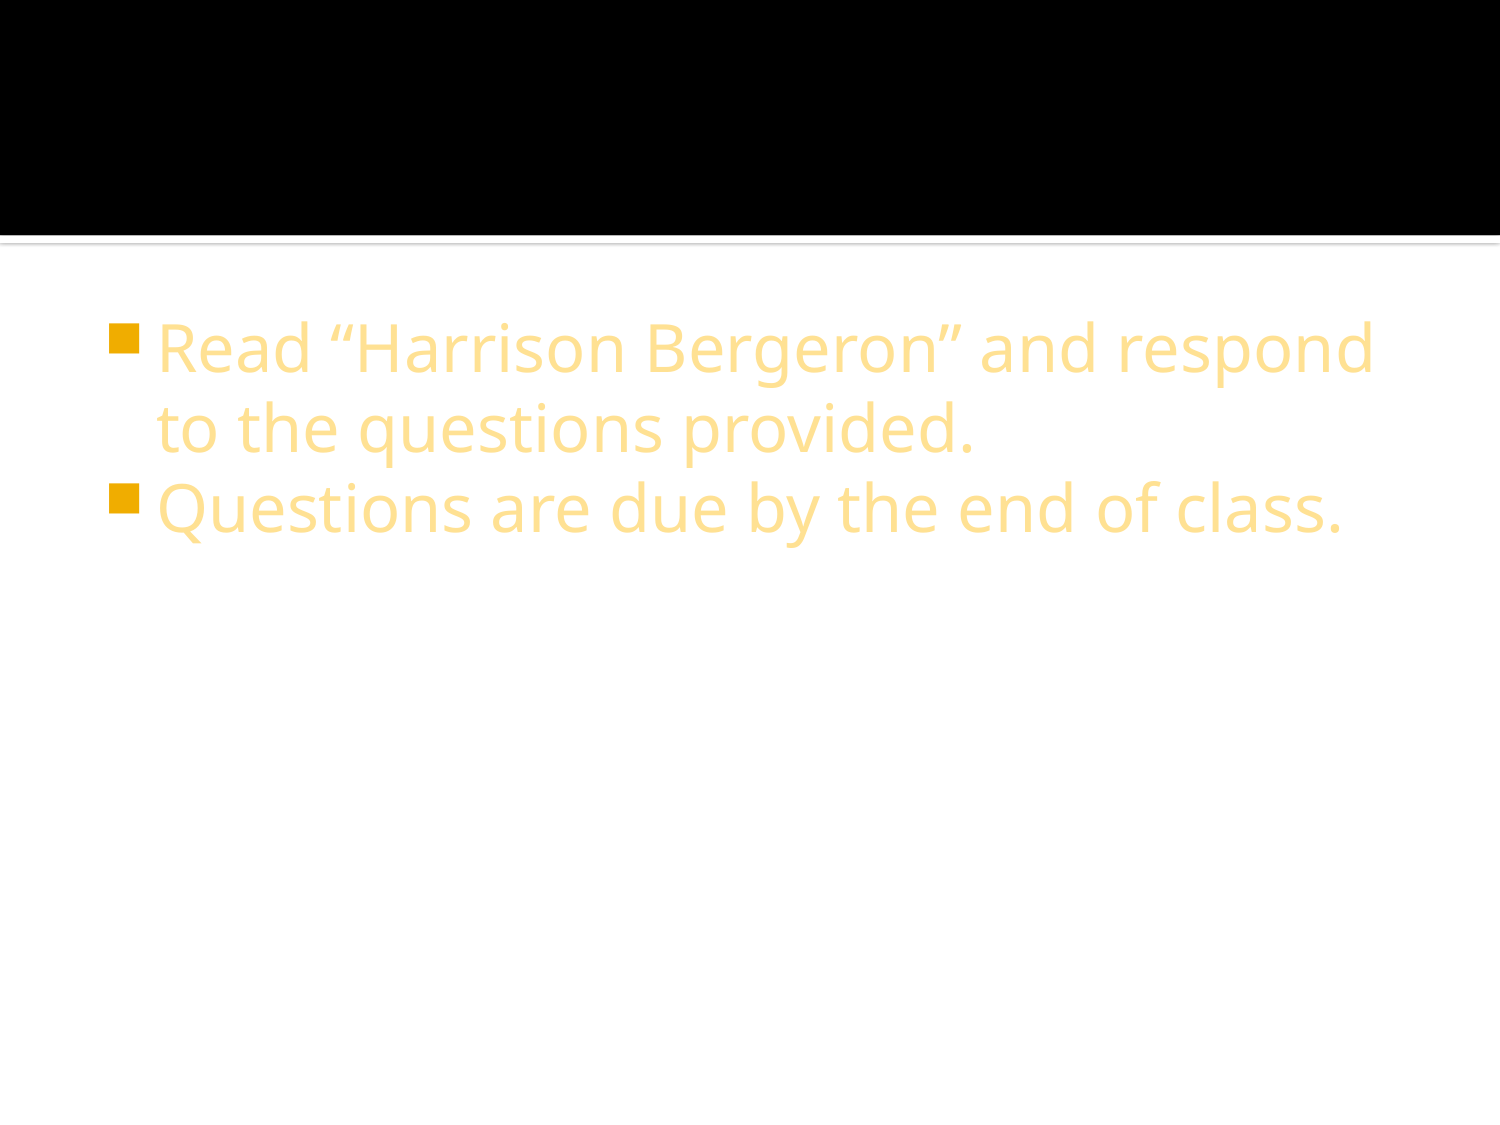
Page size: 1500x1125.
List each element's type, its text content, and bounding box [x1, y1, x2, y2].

list Read “Harrison Bergeron” and respond to the questions provided. Questions are due by the end of class. [75, 291, 1425, 1050]
